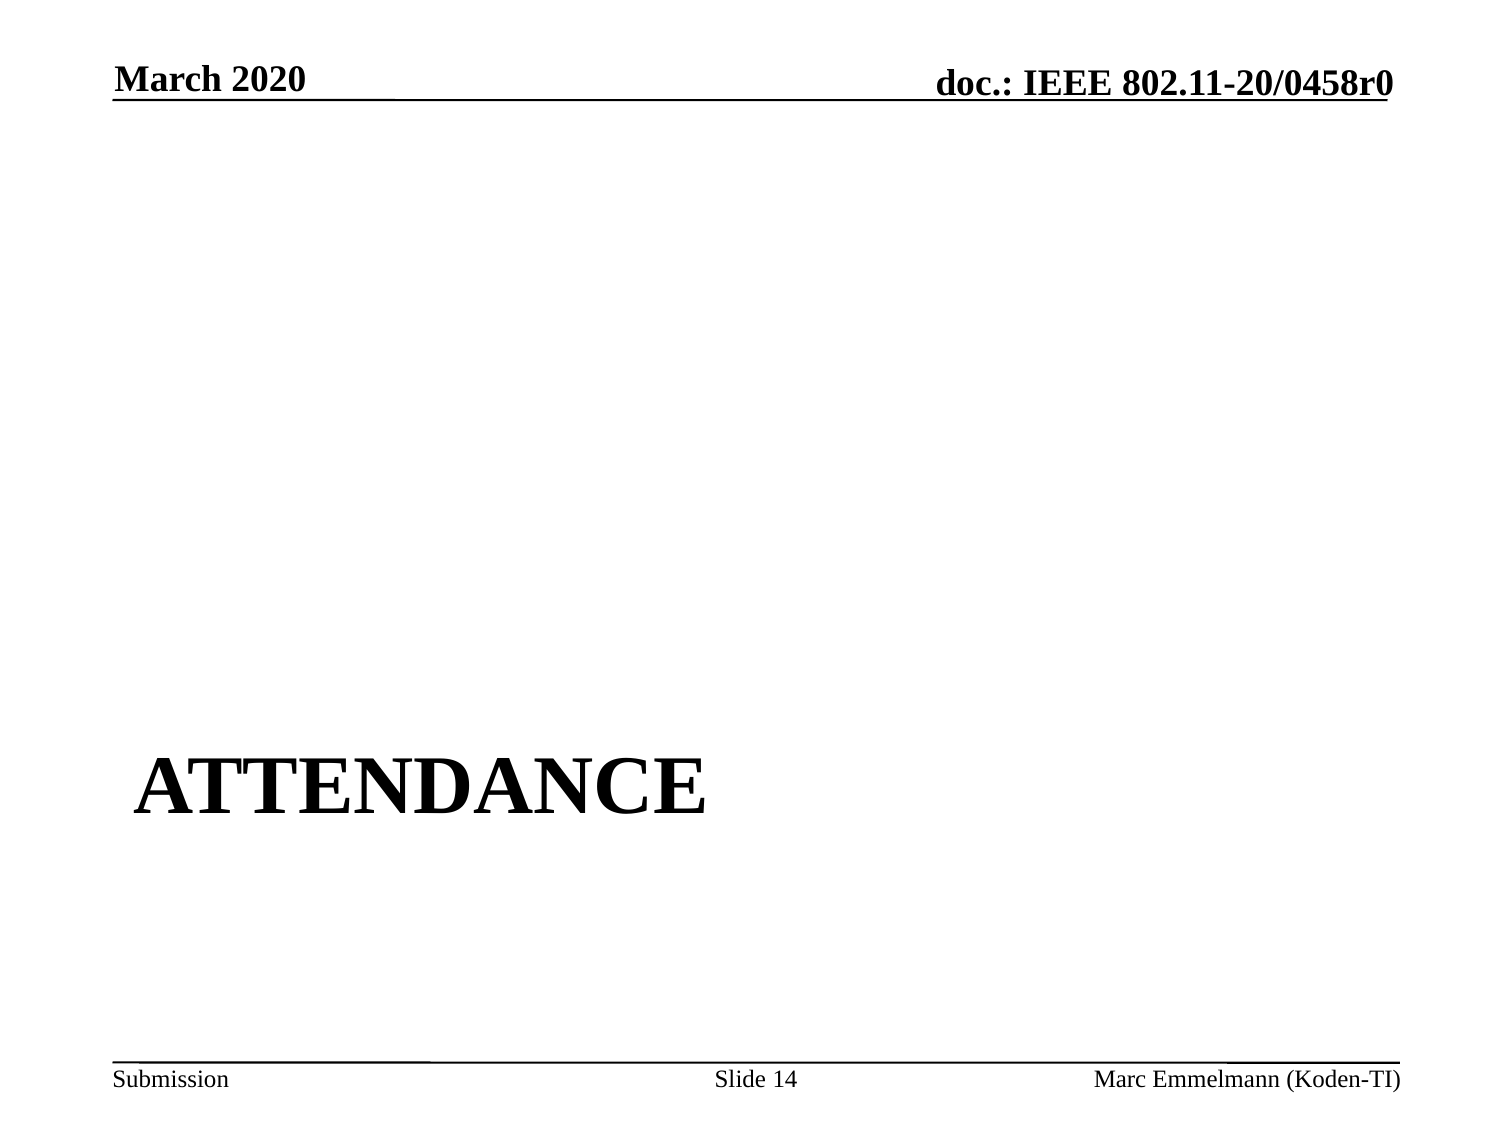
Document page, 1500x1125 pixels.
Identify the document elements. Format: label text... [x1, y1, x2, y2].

footer Marc Emmelmann (Koden-TI) [878, 1061, 1402, 1093]
title Attendance [118, 722, 1394, 947]
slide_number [114, 54, 423, 100]
slide_number Slide 14 [712, 1061, 800, 1123]
